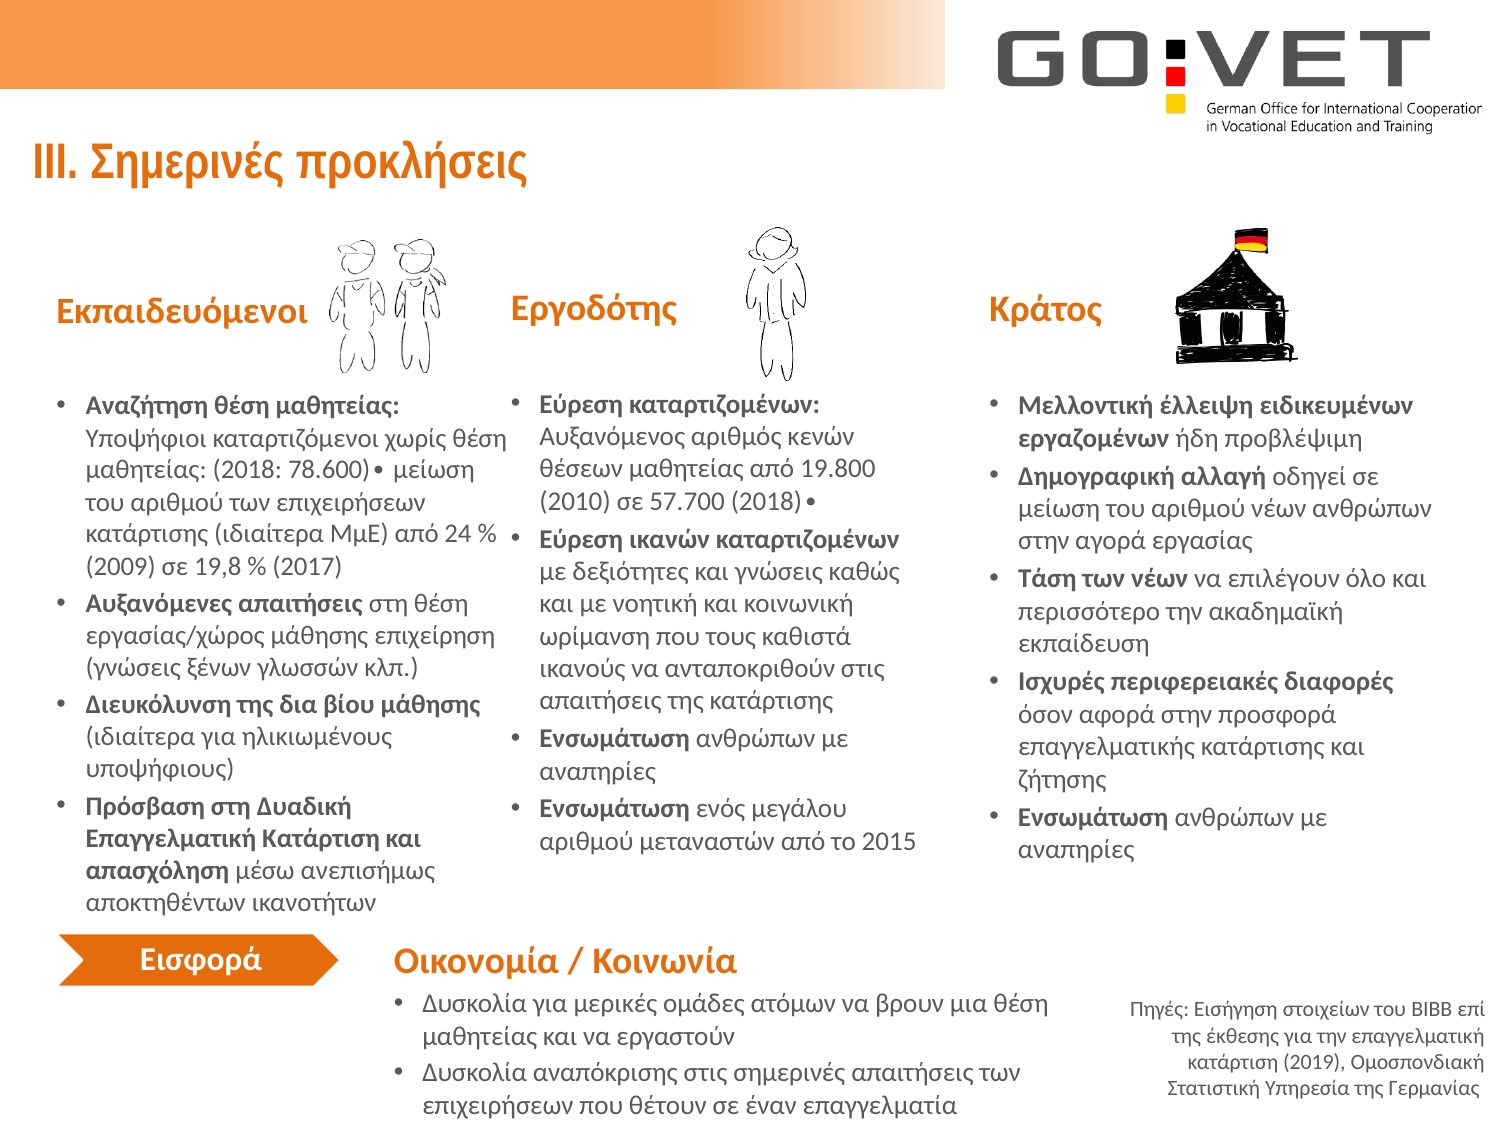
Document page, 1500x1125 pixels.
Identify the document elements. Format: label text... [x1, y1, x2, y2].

picture [746, 226, 807, 381]
text_box Εργοδότης Εύρεση καταρτιζομένων: Αυξανόμενος αριθμός κενών θέσεων μαθητείας από 19.800 (2010) σε 57.700 (2018)∙ Εύρεση ικανών καταρτιζομένων με δεξιότητες και γνώσεις καθώς και με νοητική και κοινωνική ωρίμανση που τους καθιστά ικανούς να ανταποκριθούν στις απαιτήσεις της κατάρτισης Ενσωμάτωση ανθρώπων με αναπηρίες Ενσωμάτωση ενός μεγάλου αριθμού μεταναστών από το 2015 [496, 275, 945, 906]
picture [329, 239, 385, 373]
picture [394, 239, 446, 373]
text_box Οικονομία / Κοινωνία Δυσκολία για μερικές ομάδες ατόμων να βρουν μια θέση μαθητείας και να εργαστούν Δυσκολία αναπόκρισης στις σημερινές απαιτήσεις των επιχειρήσεων που θέτουν σε έναν επαγγελματία [379, 929, 1140, 1125]
text_box Πηγές: Εισήγηση στοιχείων του BIBB επί της έκθεσης για την επαγγελματική κατάρτιση (2019), Ομοσπονδιακή Στατιστική Υπηρεσία της Γερμανίας [1104, 987, 1500, 1108]
title III. Σημερινές προκλήσεις [17, 122, 945, 194]
text_box Εκπαιδευόμενοι Αναζήτηση θέση μαθητείας: Υποψήφιοι καταρτιζόμενοι χωρίς θέση μαθητείας: (2018: 78.600)∙ μείωση του αριθμού των επιχειρήσεων κατάρτισης (ιδιαίτερα ΜμΕ) από 24 % (2009) σε 19,8 % (2017) Αυξανόμενες απαιτήσεις στη θέση εργασίας/χώρος μάθησης επιχείρηση (γνώσεις ξένων γλωσσών κλπ.) Διευκόλυνση της δια βίου μάθησης (ιδιαίτερα για ηλικιωμένους υποψήφιους) Πρόσβαση στη Δυαδική Επαγγελματική Κατάρτιση και απασχόληση μέσω ανεπισήμως αποκτηθέντων ικανοτήτων [41, 279, 526, 940]
picture [998, 31, 1483, 134]
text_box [52, 932, 343, 989]
text_box Κράτος Μελλοντική έλλειψη ειδικευμένων εργαζομένων ήδη προβλέψιμη Δημογραφική αλλαγή οδηγεί σε μείωση του αριθμού νέων ανθρώπων στην αγορά εργασίας Τάση των νέων να επιλέγουν όλο και περισσότερο την ακαδημαϊκή εκπαίδευση Ισχυρές περιφερειακές διαφορές όσον αφορά στην προσφορά επαγγελματικής κατάρτισης και ζήτησης Ενσωμάτωση ανθρώπων με αναπηρίες [974, 276, 1458, 940]
picture [1175, 228, 1298, 365]
